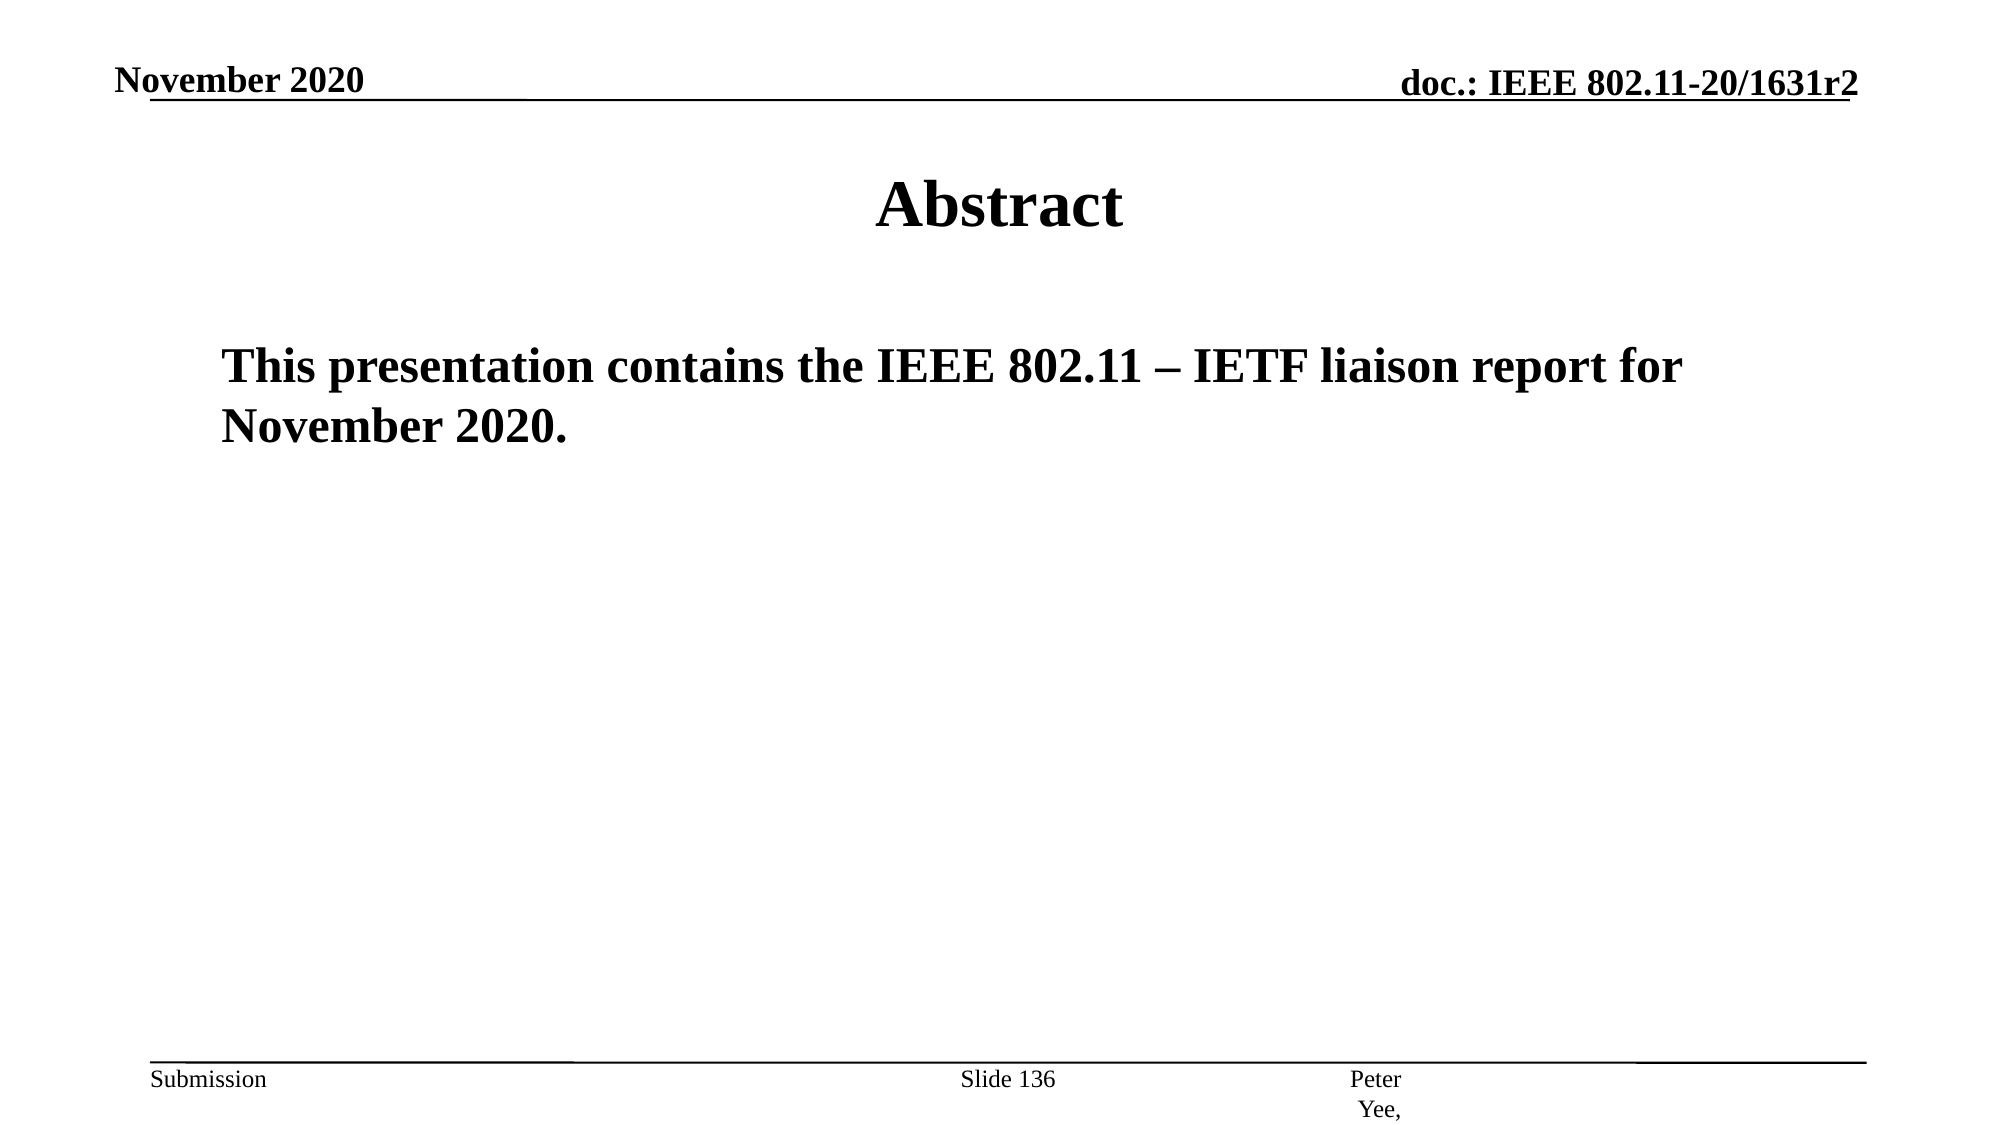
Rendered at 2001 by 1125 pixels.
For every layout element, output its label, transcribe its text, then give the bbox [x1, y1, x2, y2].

slide_number Slide 136 [950, 1061, 1067, 1123]
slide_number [114, 0, 426, 101]
footer Peter Yee, AKAYLA [1324, 1061, 1402, 1125]
list This presentation contains the IEEE 802.11 – IETF liaison report for November 2020. [149, 324, 1850, 1000]
title Abstract [149, 112, 1850, 288]
